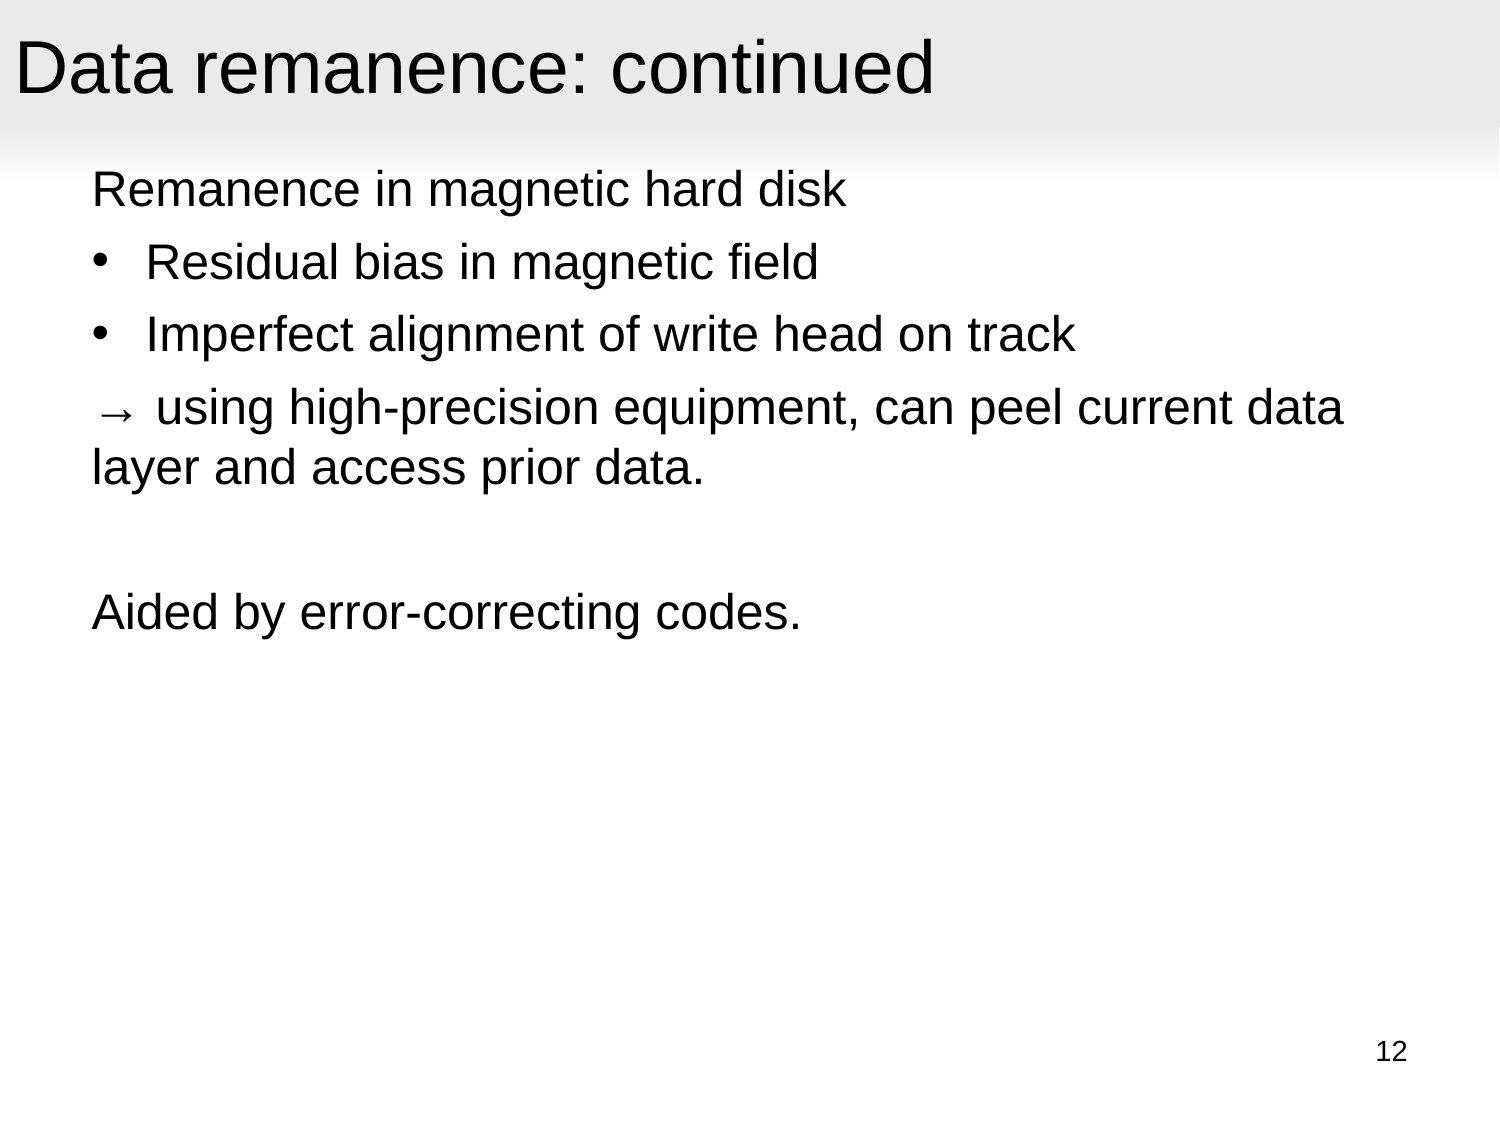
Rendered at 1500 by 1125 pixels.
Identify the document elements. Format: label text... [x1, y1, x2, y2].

list Remanence in magnetic hard disk Residual bias in magnetic field Imperfect alignment of write head on track → using high-precision equipment, can peel current data layer and access prior data. Aided by error-correcting codes. [76, 149, 1425, 1012]
slide_number 12 [1074, 1024, 1423, 1102]
title Data remanence: continued [0, 0, 1500, 128]
